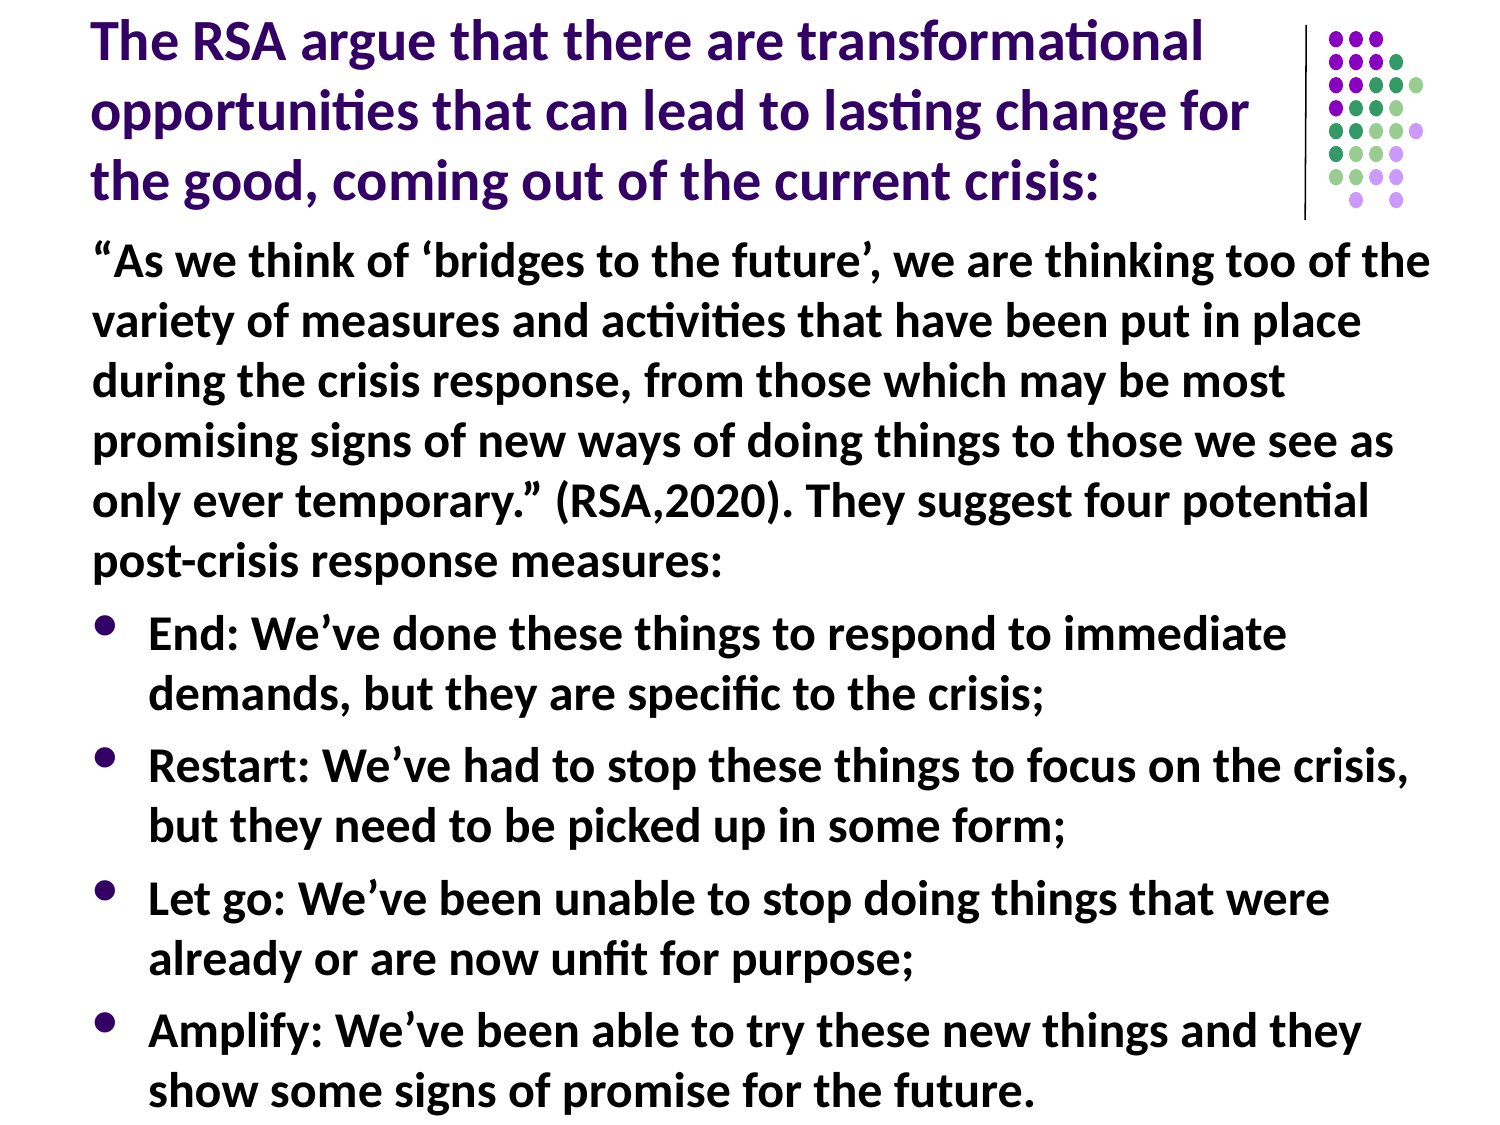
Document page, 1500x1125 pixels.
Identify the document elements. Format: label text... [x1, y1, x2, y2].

title The RSA argue that there are transformational opportunities that can lead to lasting change for the good, coming out of the current crisis: [74, 19, 1313, 221]
list “As we think of ‘bridges to the future’, we are thinking too of the variety of measures and activities that have been put in place during the crisis response, from those which may be most promising signs of new ways of doing things to those we see as only ever temporary.” (RSA,2020). They suggest four potential post-crisis response measures: End: We’ve done these things to respond to immediate demands, but they are specific to the crisis; Restart: We’ve had to stop these things to focus on the crisis, but they need to be picked up in some form; Let go: We’ve been unable to stop doing things that were already or are now unfit for purpose; Amplify: We’ve been able to try these new things and they show some signs of promise for the future. [76, 219, 1471, 1018]
